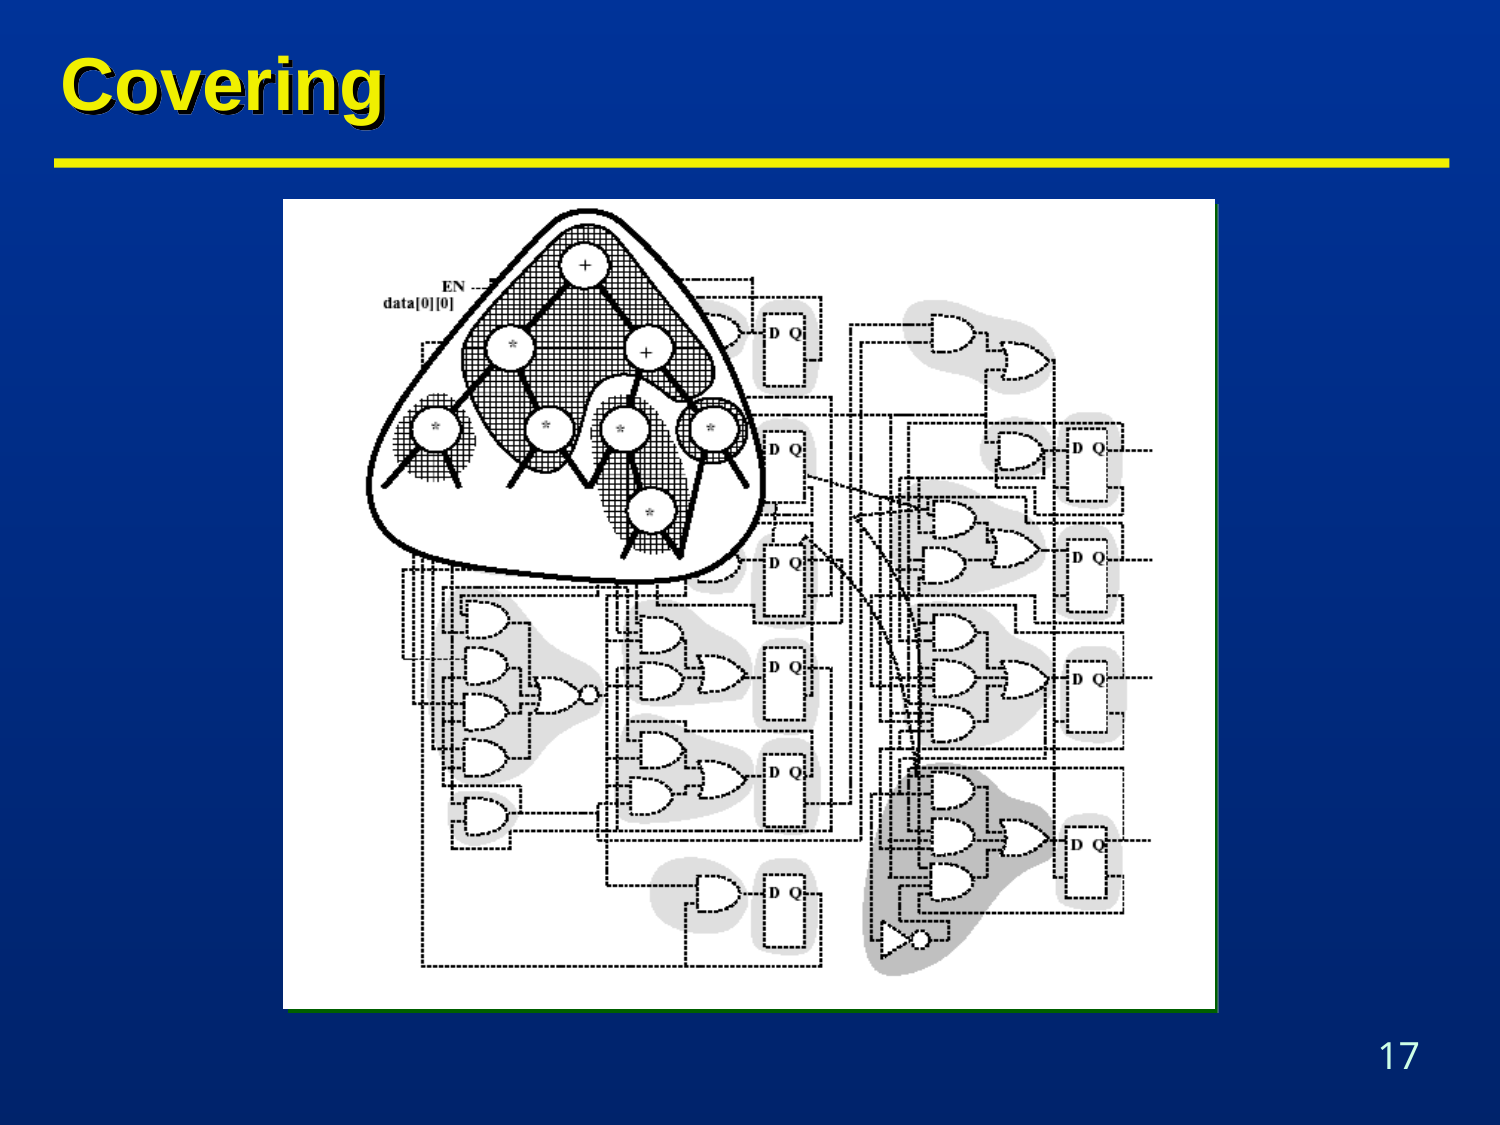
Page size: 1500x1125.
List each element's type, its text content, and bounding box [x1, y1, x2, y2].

title Covering [46, 33, 1455, 139]
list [283, 199, 1215, 1009]
